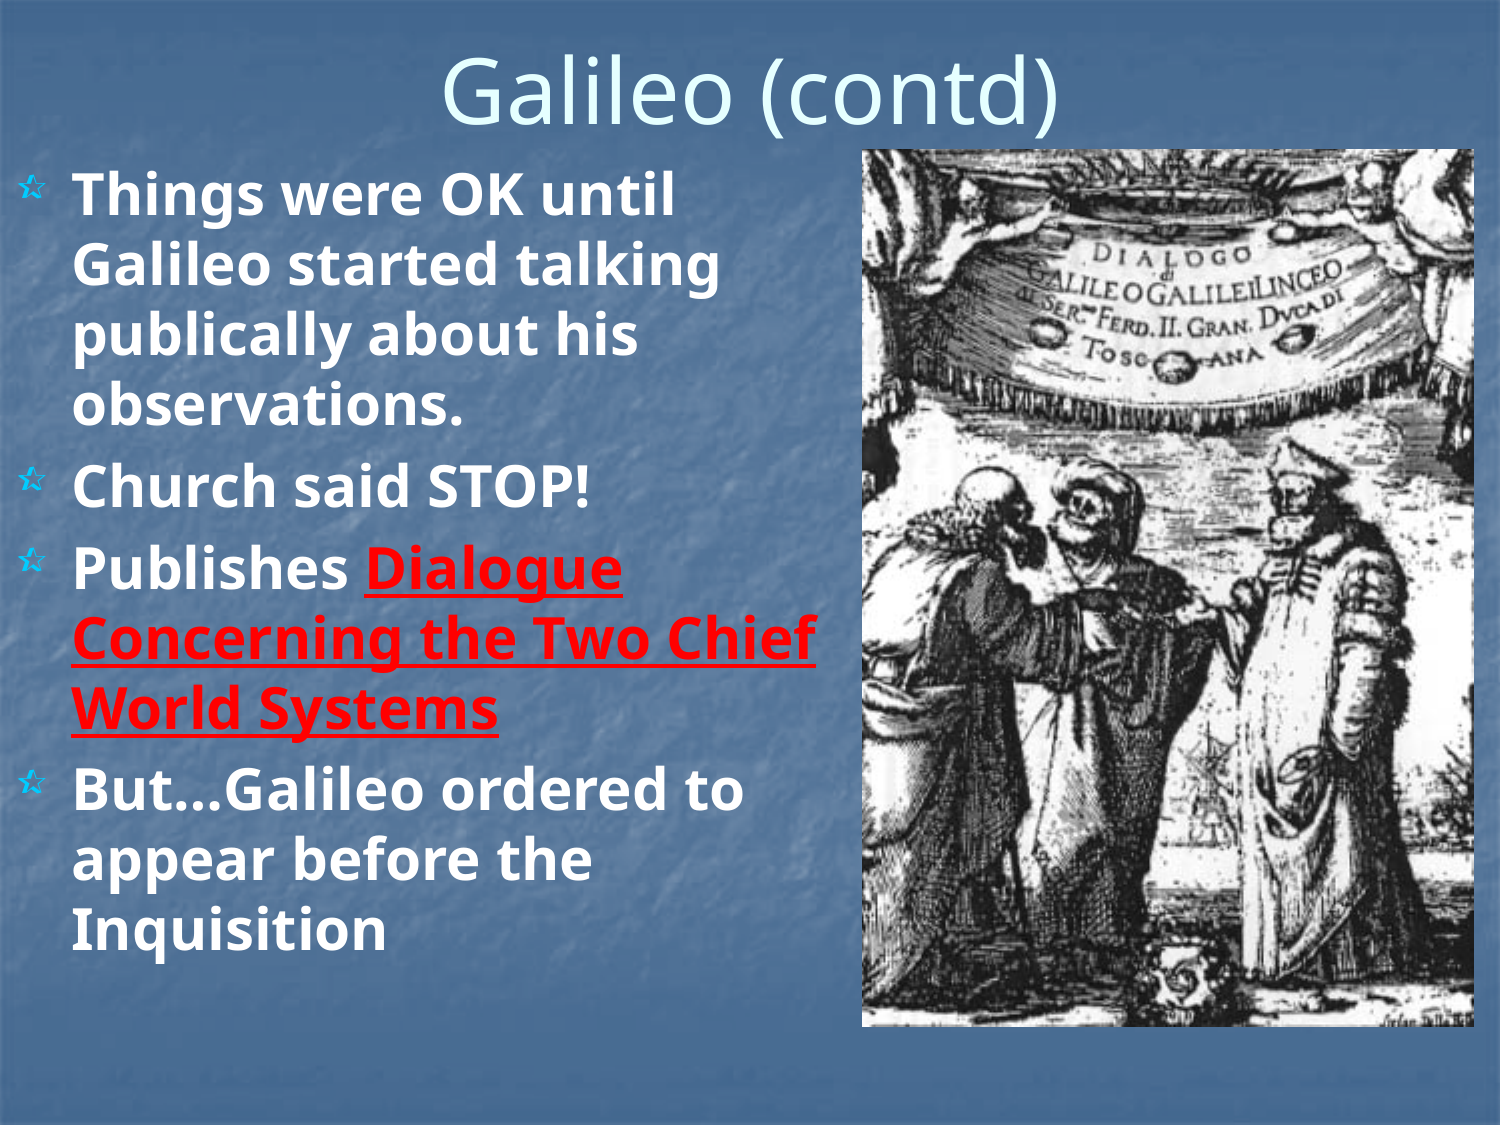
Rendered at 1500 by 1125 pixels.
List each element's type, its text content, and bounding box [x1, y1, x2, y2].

picture [862, 149, 1474, 1027]
title Galileo (contd) [74, 0, 1426, 149]
list Things were OK until Galileo started talking publically about his observations. Church said STOP! Publishes Dialogue Concerning the Two Chief World Systems But…Galileo ordered to appear before the Inquisition [0, 149, 863, 1101]
